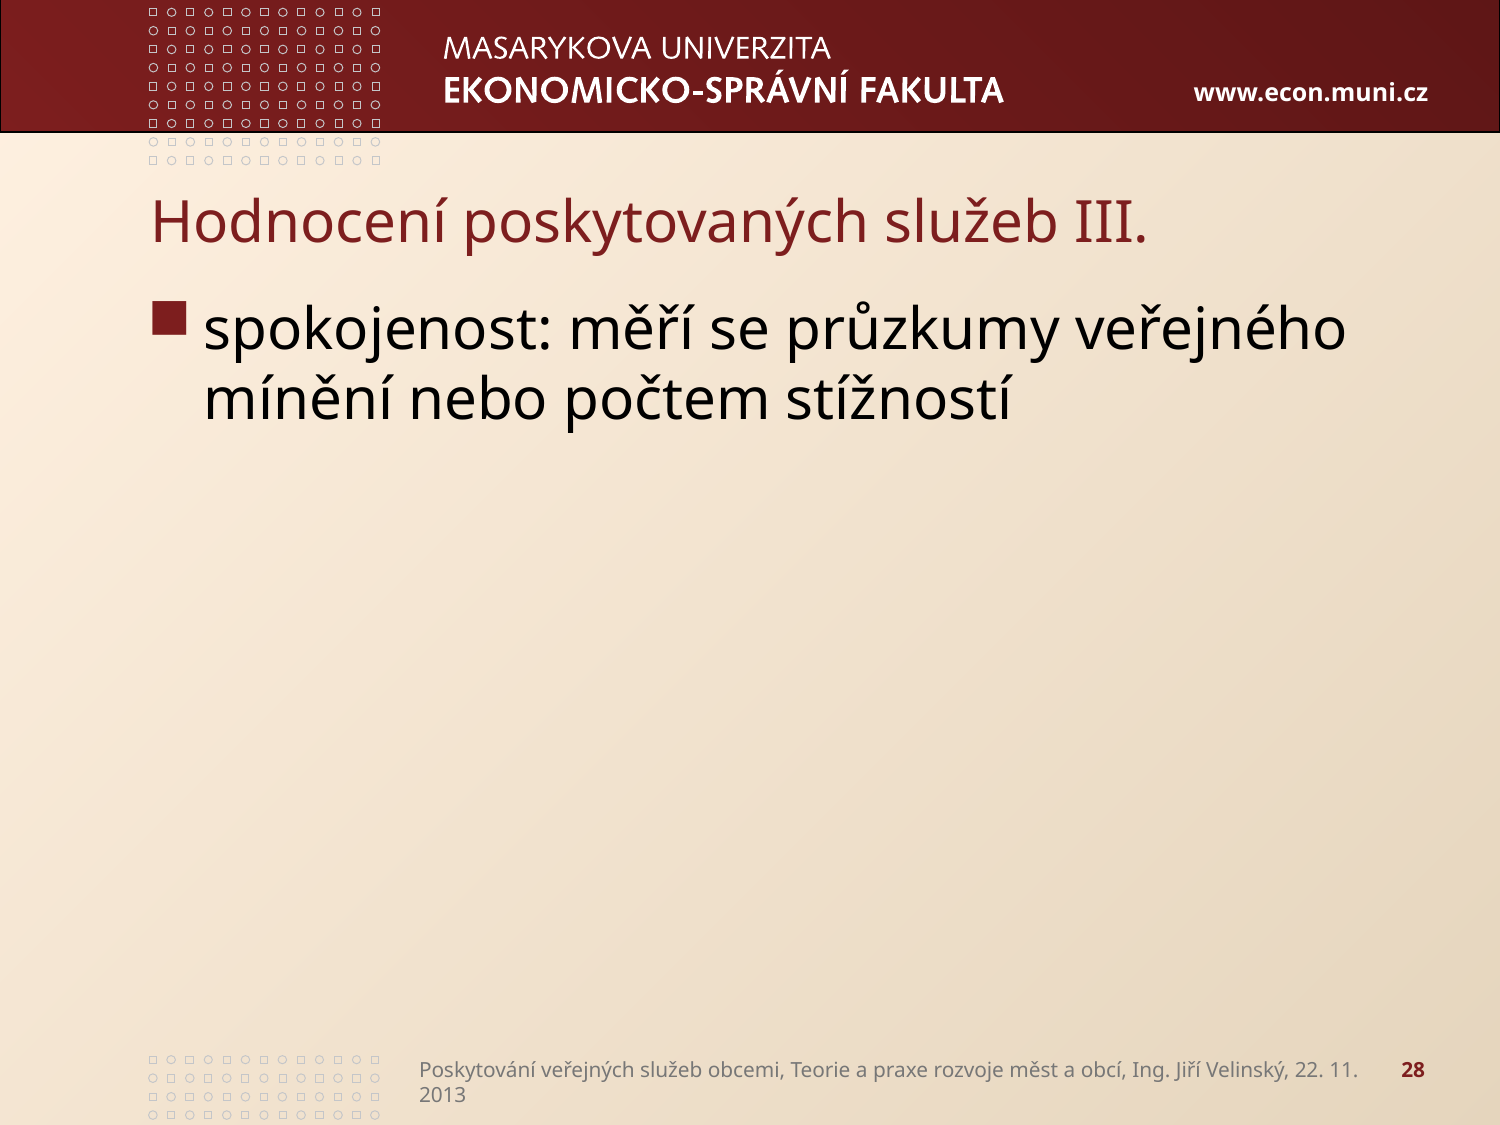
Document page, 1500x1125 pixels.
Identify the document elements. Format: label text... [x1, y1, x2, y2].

slide_number 28 [1316, 1056, 1425, 1100]
footer Poskytování veřejných služeb obcemi, Teorie a praxe rozvoje měst a obcí, Ing. Jiří Velinský, 22. 11. 2013 [419, 1056, 1316, 1100]
title Hodnocení poskytovaných služeb III. [150, 184, 1425, 268]
list spokojenost: měří se průzkumy veřejného mínění nebo počtem stížností [147, 290, 1423, 1006]
